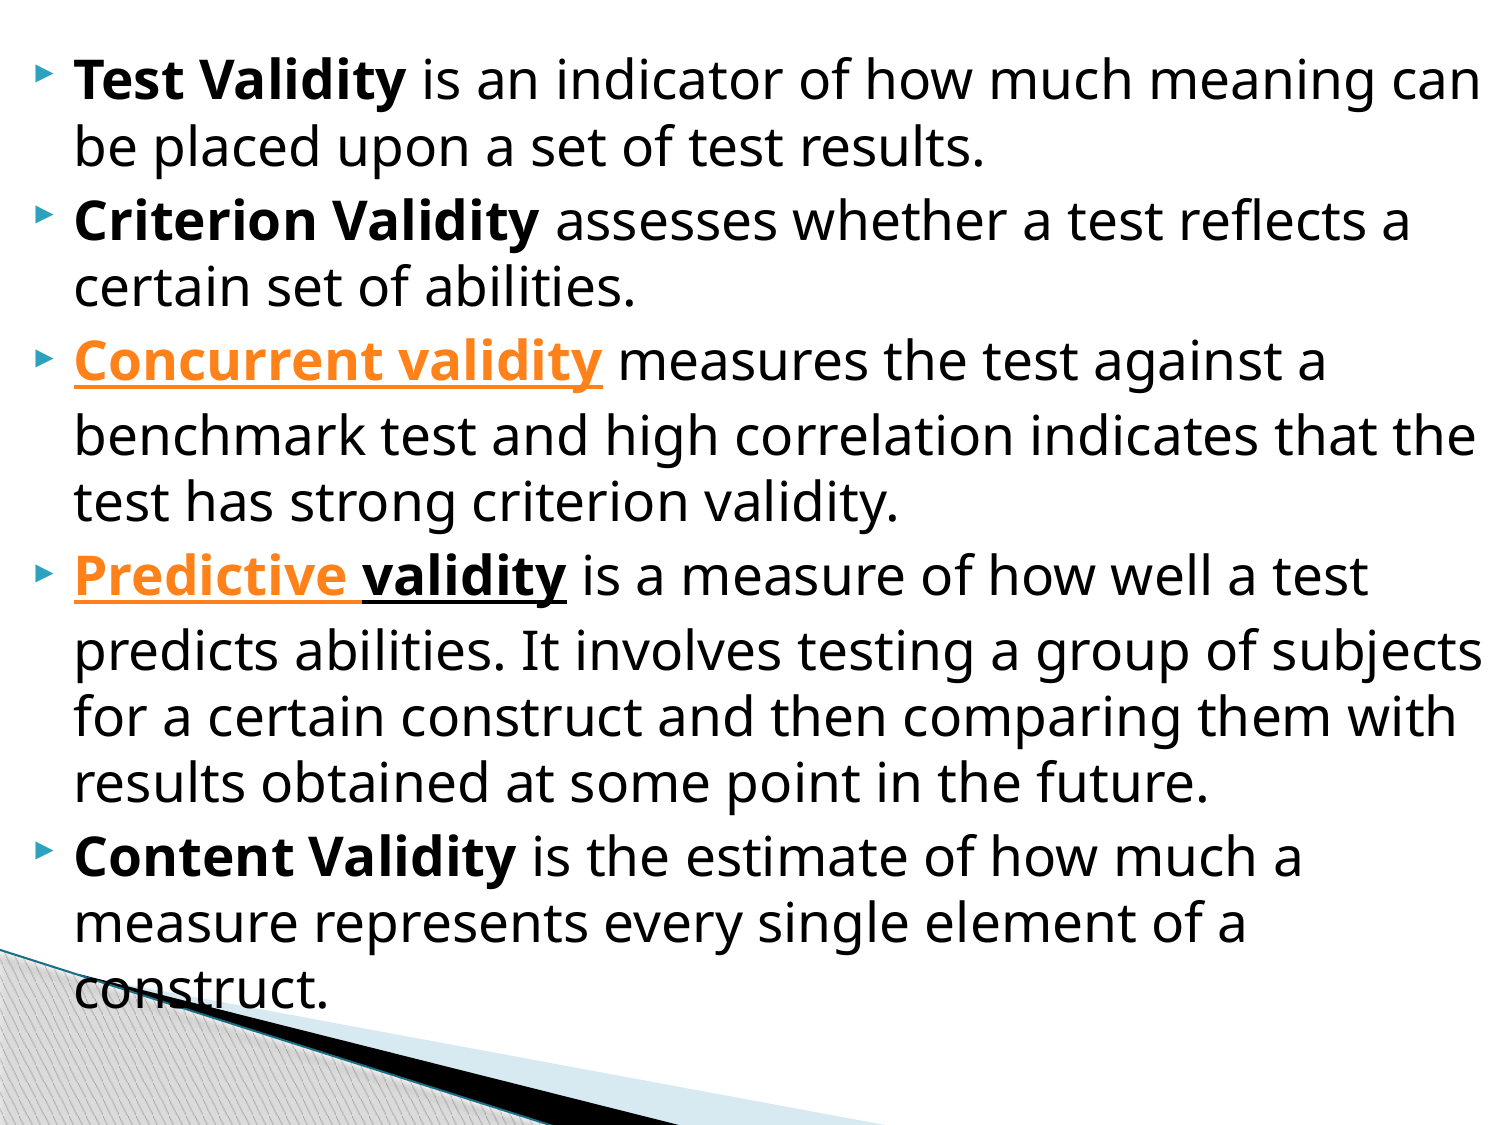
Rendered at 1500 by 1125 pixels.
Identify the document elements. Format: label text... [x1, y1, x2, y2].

list Test Validity is an indicator of how much meaning can be placed upon a set of test results. Criterion Validity assesses whether a test reflects a certain set of abilities. Concurrent validity measures the test against a benchmark test and high correlation indicates that the test has strong criterion validity. Predictive validity is a measure of how well a test predicts abilities. It involves testing a group of subjects for a certain construct and then comparing them with results obtained at some point in the future. Content Validity is the estimate of how much a measure represents every single element of a construct. [0, 37, 1500, 1063]
